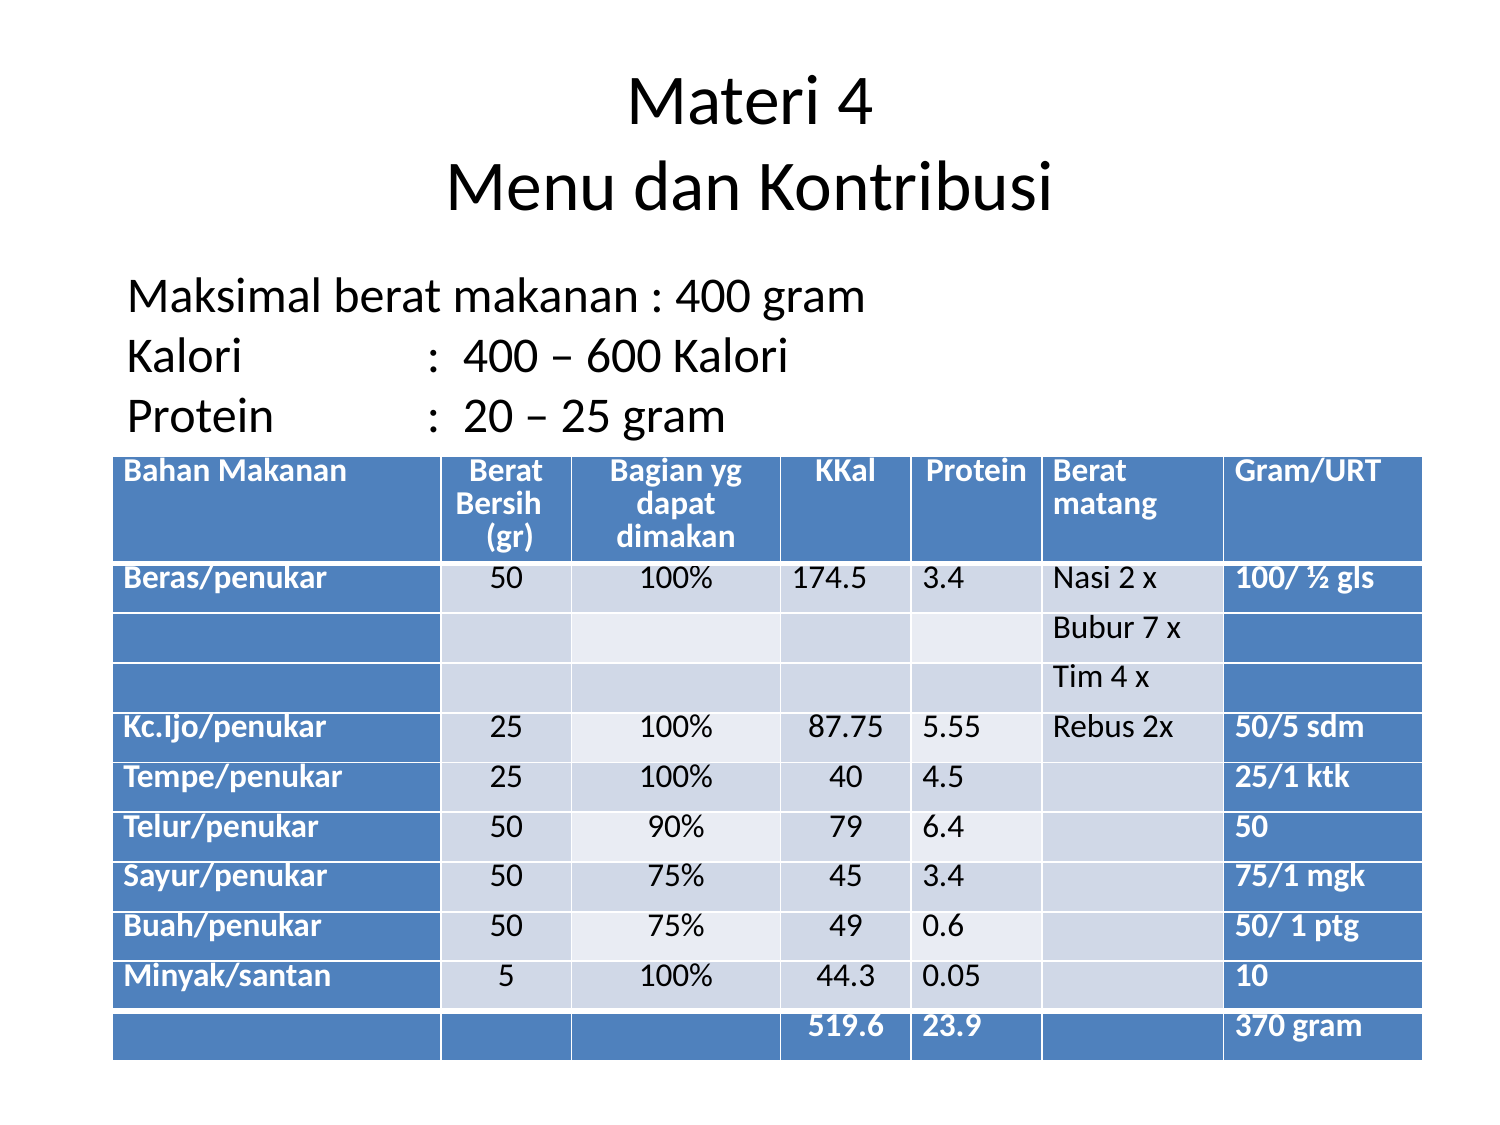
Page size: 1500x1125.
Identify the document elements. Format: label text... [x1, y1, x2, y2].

table_cell [1043, 763, 1223, 811]
table_cell Nasi 2 x [1043, 566, 1223, 612]
table_cell Kc.Ijo/penukar [113, 714, 440, 762]
table_cell 25/1 ktk [1224, 763, 1422, 811]
table_cell [1043, 913, 1223, 960]
table_cell Beras/penukar [113, 566, 440, 612]
table_cell 10 [1224, 962, 1422, 1008]
table_cell Bubur 7 x [1043, 614, 1223, 662]
table_cell 25 [442, 714, 571, 762]
table_cell 370 gram [1224, 1014, 1422, 1060]
table_cell [113, 664, 440, 712]
table_cell 3.4 [912, 566, 1041, 612]
table_cell 49 [781, 913, 910, 960]
table_cell 87.75 [781, 714, 910, 762]
table_cell [781, 664, 910, 712]
table_cell [113, 1014, 440, 1060]
table_cell [781, 614, 910, 662]
table_cell 3.4 [912, 863, 1041, 911]
table_header Berat Bersih (gr) [442, 457, 571, 561]
table_header Berat matang [1043, 457, 1223, 561]
table_cell 25 [442, 763, 571, 811]
table_cell [572, 1014, 780, 1060]
table_header KKal [781, 457, 910, 561]
table_cell 79 [781, 813, 910, 861]
table_cell 4.5 [912, 763, 1041, 811]
table_cell Tim 4 x [1043, 664, 1223, 712]
title Materi 4 Menu dan Kontribusi [75, 45, 1425, 233]
table_cell [113, 614, 440, 662]
table_cell [912, 614, 1041, 662]
table_cell [912, 664, 1041, 712]
table_header Bagian yg dapat dimakan [572, 457, 780, 561]
table_cell 40 [781, 763, 910, 811]
table_cell Telur/penukar [113, 813, 440, 861]
table_cell 45 [781, 863, 910, 911]
table_cell Rebus 2x [1043, 714, 1223, 762]
table_cell 5.55 [912, 714, 1041, 762]
table_cell 0.05 [912, 962, 1041, 1008]
table_cell [1224, 664, 1422, 712]
table_cell [1043, 863, 1223, 911]
table_header Gram/URT [1224, 457, 1422, 561]
table_cell 44.3 [781, 962, 910, 1008]
table_cell 50 [1224, 813, 1422, 861]
table_cell Sayur/penukar [113, 863, 440, 911]
table_cell 5 [442, 962, 571, 1008]
table_cell [442, 664, 571, 712]
table_cell 100% [572, 566, 780, 612]
table_cell Tempe/penukar [113, 763, 440, 811]
table_cell [1043, 962, 1223, 1008]
table_cell 100/ ½ gls [1224, 566, 1422, 612]
table_header Bahan Makanan [113, 457, 440, 561]
table_cell 75% [572, 863, 780, 911]
table_cell 50 [442, 863, 571, 911]
table_cell 50/ 1 ptg [1224, 913, 1422, 960]
table_cell [572, 664, 780, 712]
table_cell 0.6 [912, 913, 1041, 960]
table_header Protein [912, 457, 1041, 561]
table_cell 6.4 [912, 813, 1041, 861]
text_box Maksimal berat makanan : 400 gram Kalori : 400 – 600 Kalori Protein : 20 – 25 gram [112, 255, 1412, 451]
table_cell 100% [572, 714, 780, 762]
table_cell 100% [572, 962, 780, 1008]
table_cell Buah/penukar [113, 913, 440, 960]
table_cell 100% [572, 763, 780, 811]
table_cell 519.6 [781, 1014, 910, 1060]
table_cell 75/1 mgk [1224, 863, 1422, 911]
table_cell 50 [442, 566, 571, 612]
table_cell [442, 1014, 571, 1060]
table_cell 50 [442, 913, 571, 960]
table_cell 50 [442, 813, 571, 861]
table_cell 23.9 [912, 1014, 1041, 1060]
table_cell Minyak/santan [113, 962, 440, 1008]
table_cell 90% [572, 813, 780, 861]
table_cell 75% [572, 913, 780, 960]
table_cell [1043, 1014, 1223, 1060]
table_cell [1043, 813, 1223, 861]
table_cell 174.5 [781, 566, 910, 612]
table_cell 50/5 sdm [1224, 714, 1422, 762]
table_cell [1224, 614, 1422, 662]
table_cell [572, 614, 780, 662]
table_cell [442, 614, 571, 662]
